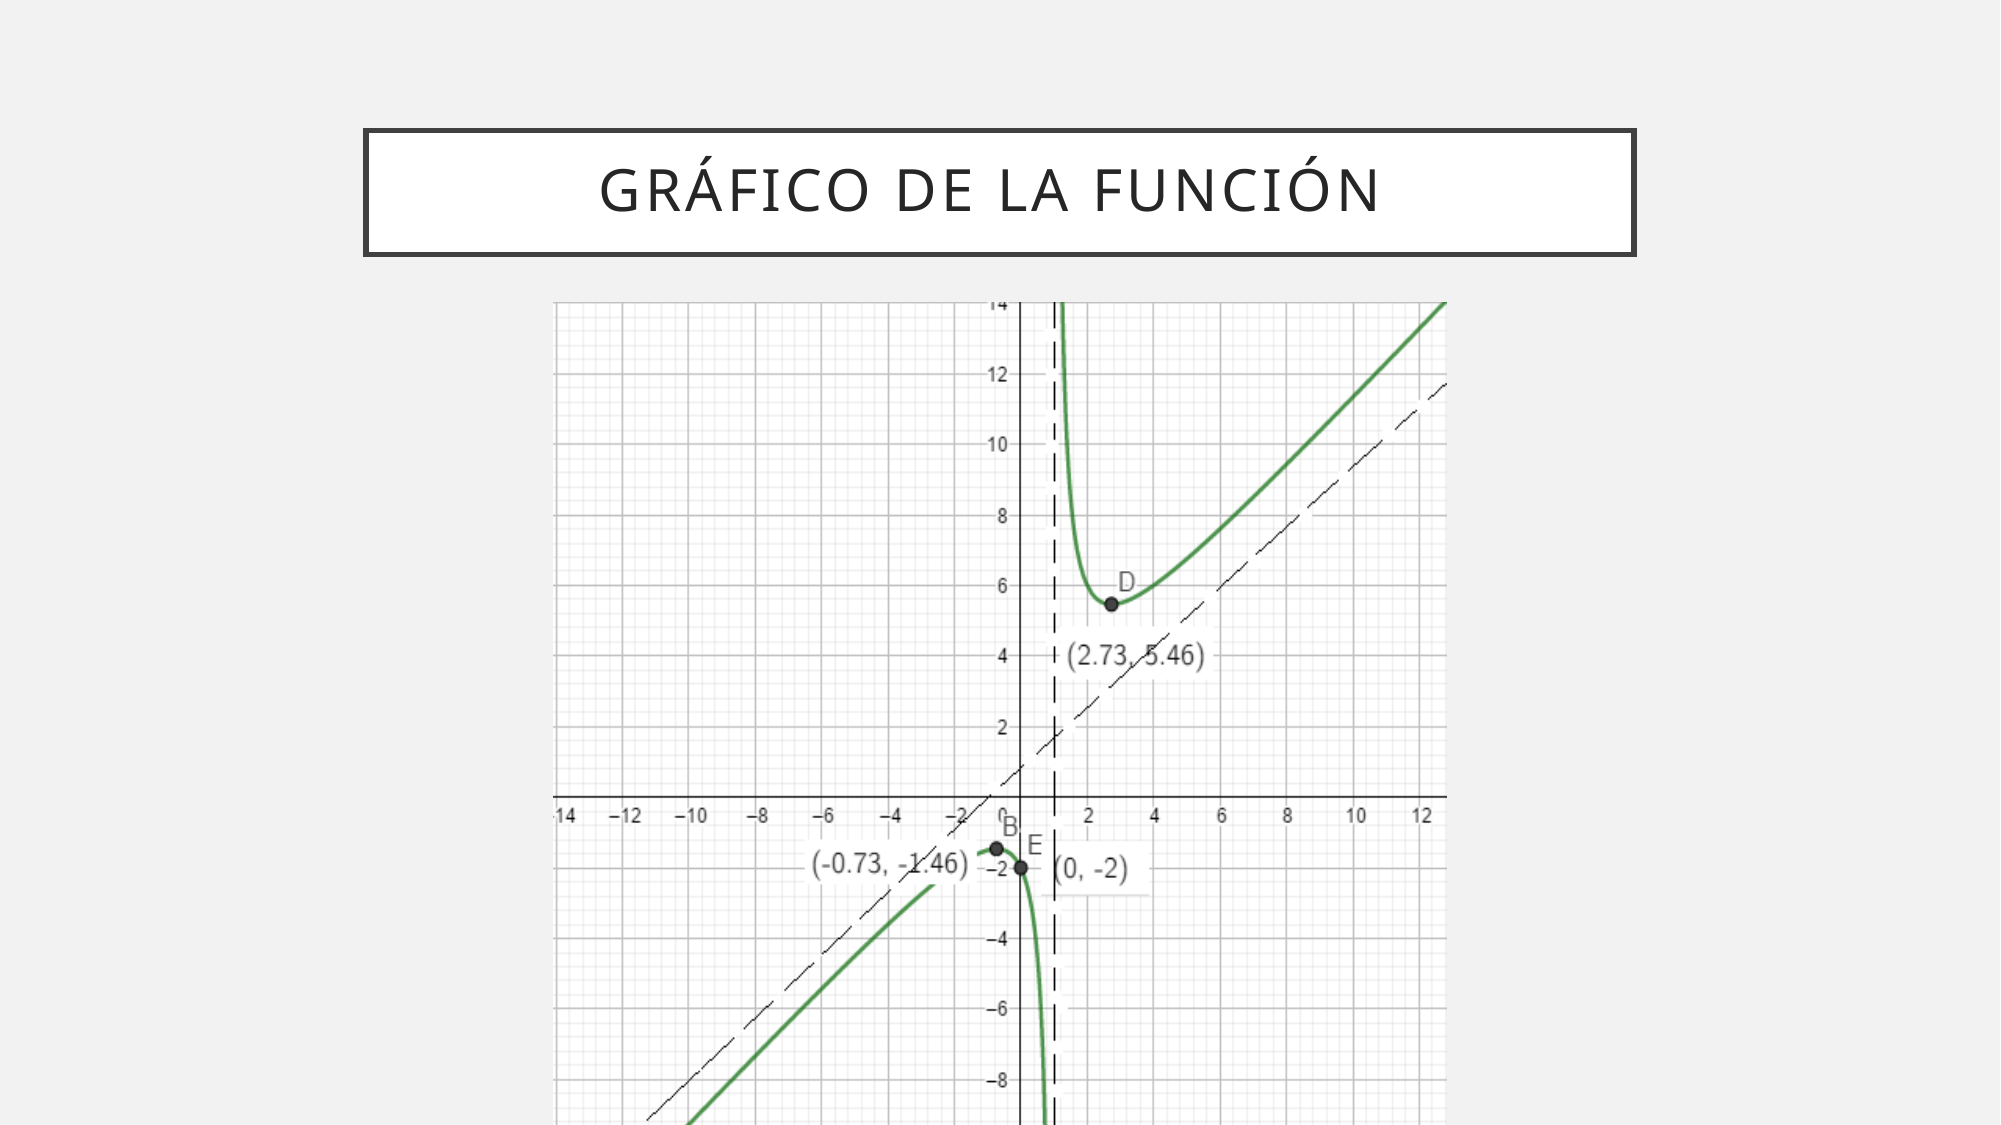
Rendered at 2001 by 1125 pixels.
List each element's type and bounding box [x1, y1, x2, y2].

picture [553, 302, 1447, 1125]
